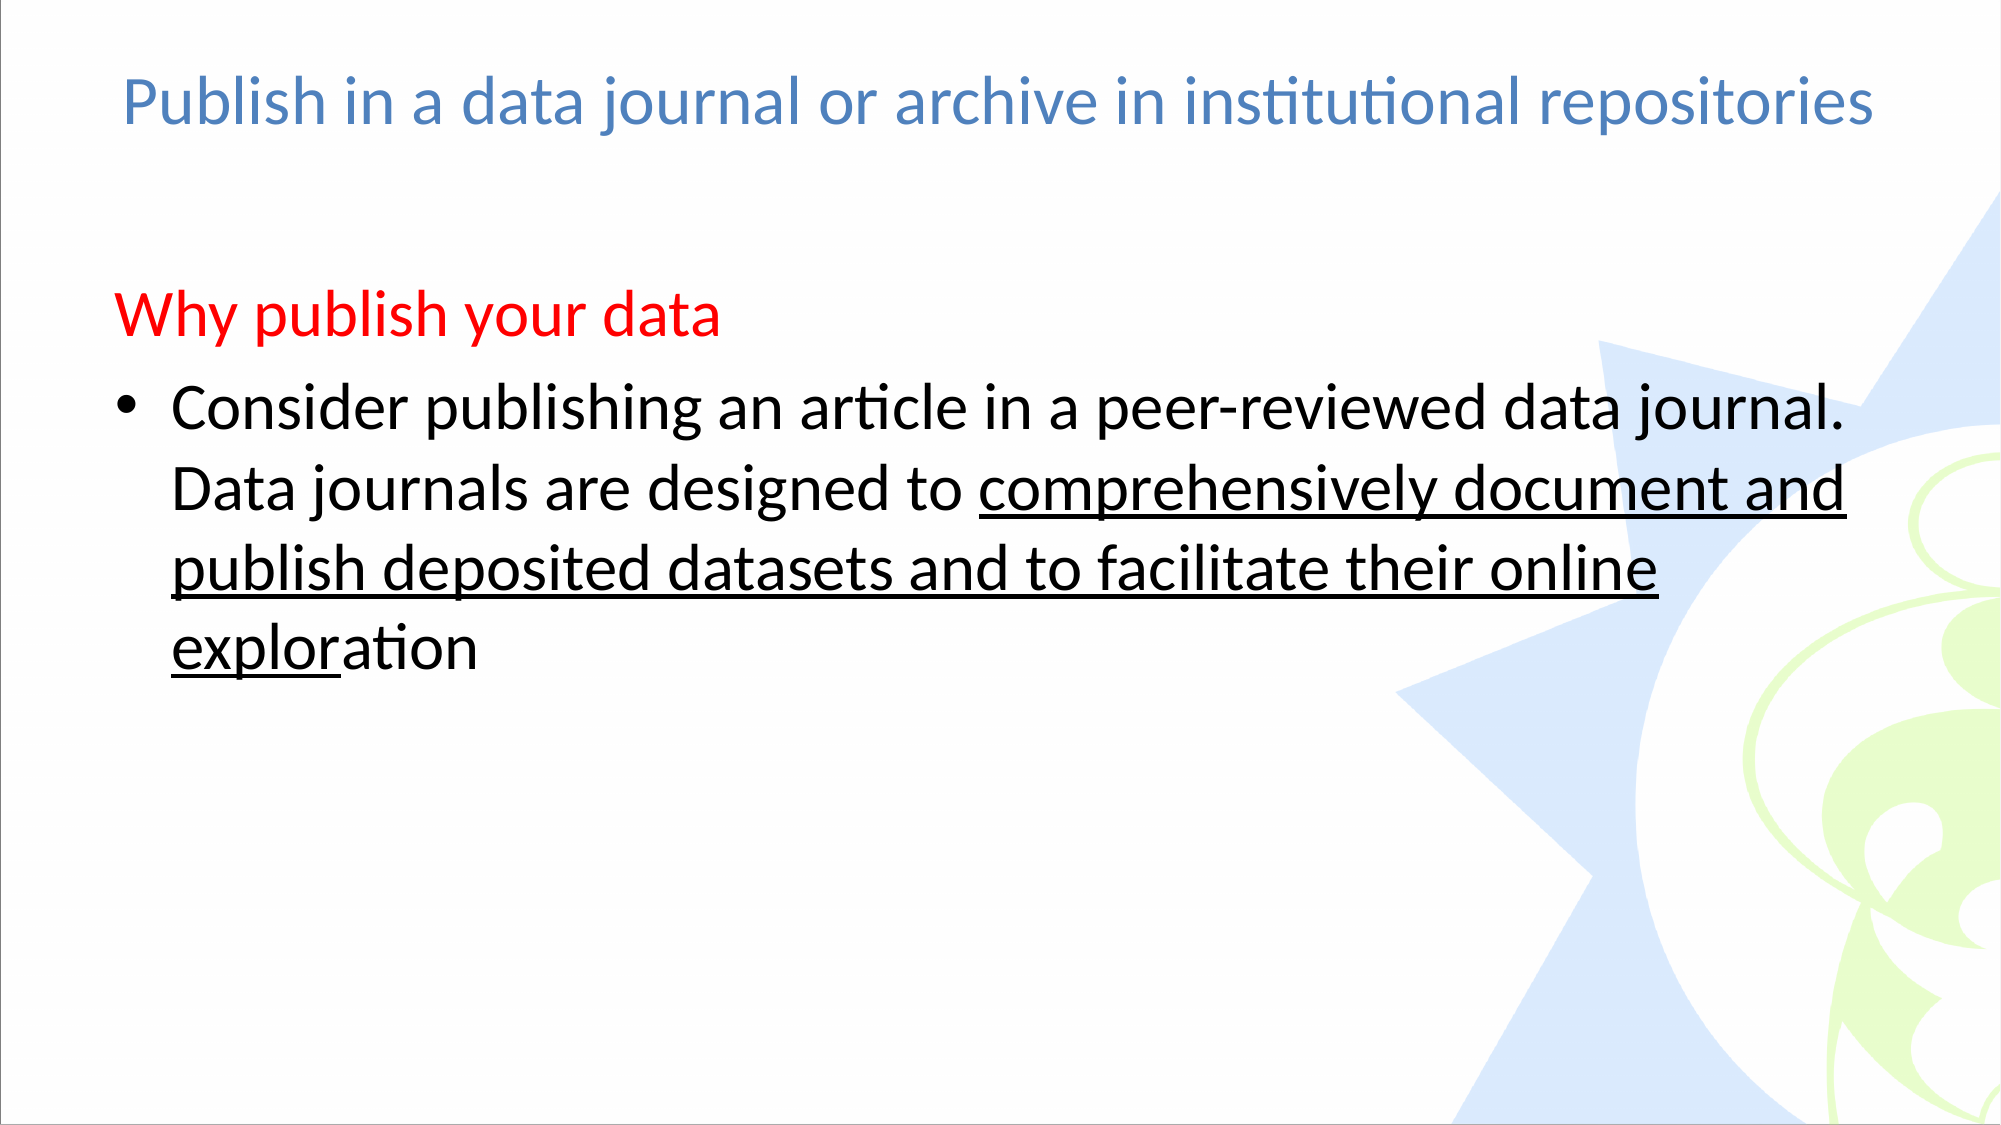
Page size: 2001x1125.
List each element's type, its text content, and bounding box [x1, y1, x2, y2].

picture [0, 0, 2001, 1125]
title Publish in a data journal or archive in institutional repositories [99, 45, 1900, 233]
list Why publish your data Consider publishing an article in a peer-reviewed data journal. Data journals are designed to comprehensively document and publish deposited datasets and to facilitate their online exploration [99, 262, 1900, 1005]
